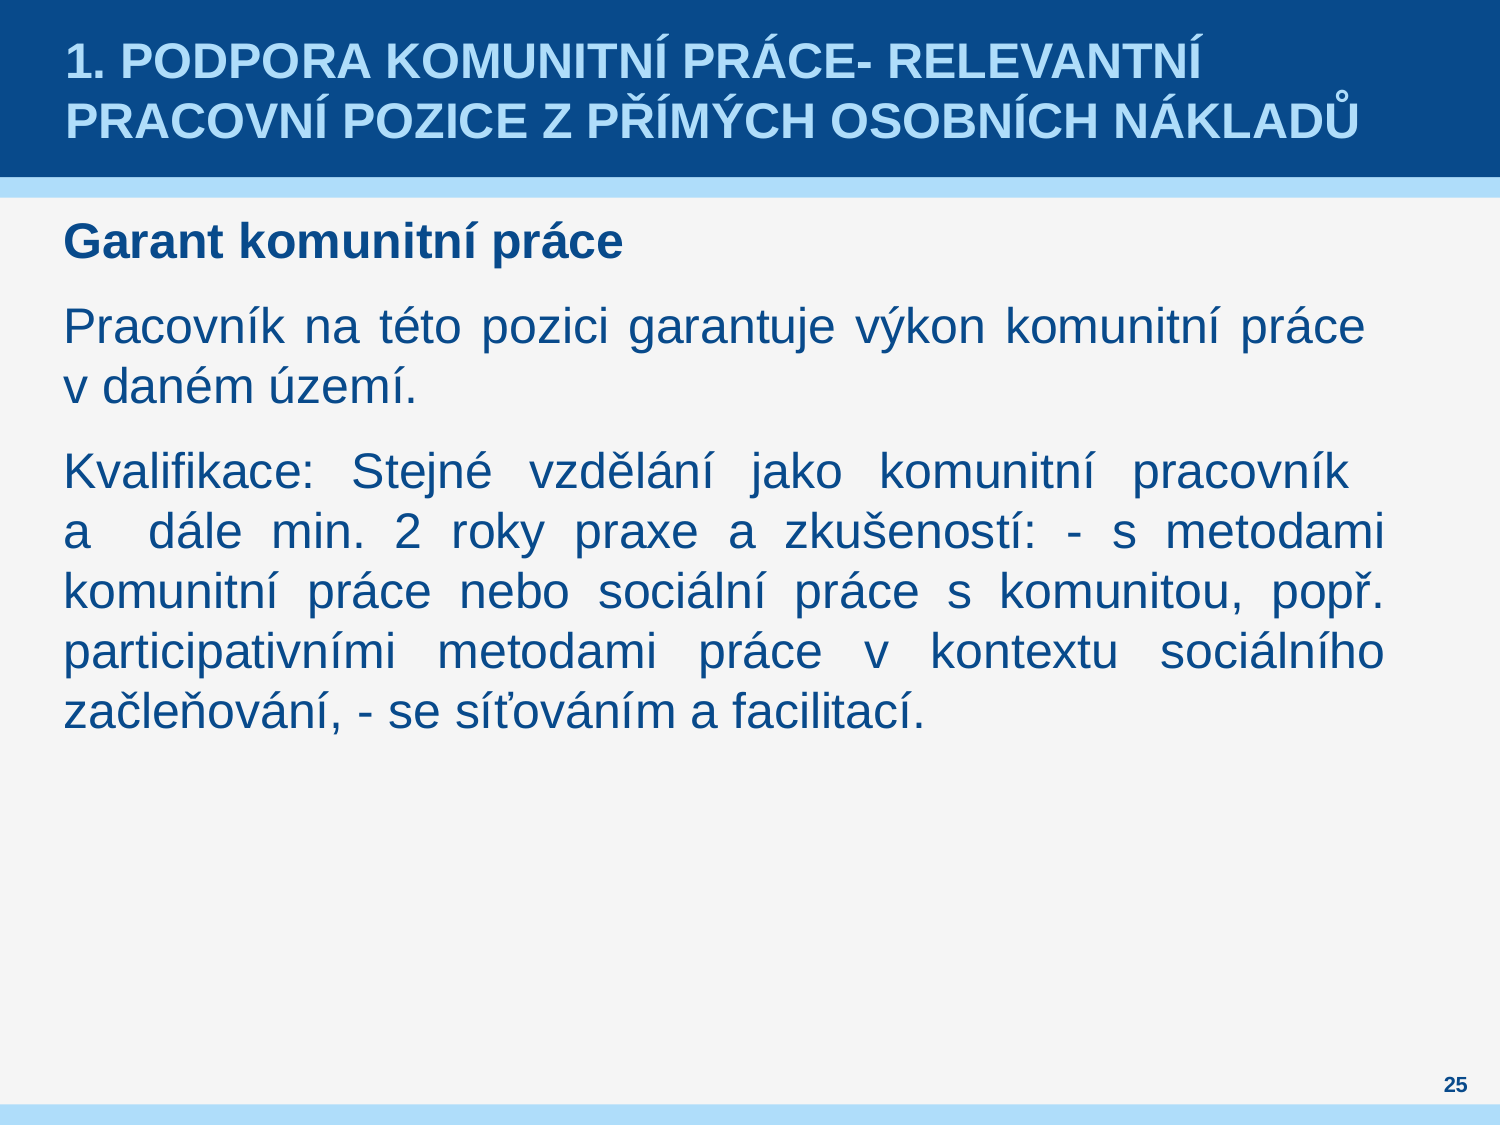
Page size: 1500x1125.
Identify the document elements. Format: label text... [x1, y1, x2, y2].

list Garant komunitní práce Pracovník na této pozici garantuje výkon komunitní práce v daném území. Kvalifikace: Stejné vzdělání jako komunitní pracovník a dále min. 2 roky praxe a zkušeností: - s metodami komunitní práce nebo sociální práce s komunitou, popř. participativními metodami práce v kontextu sociálního začleňování, - se síťováním a facilitací. [63, 208, 1387, 917]
title 1. PODpora komunitní práce- relevantní pracovní pozice z přímých osobních nákladů [59, 0, 1441, 178]
slide_number 25 [1417, 1068, 1495, 1099]
